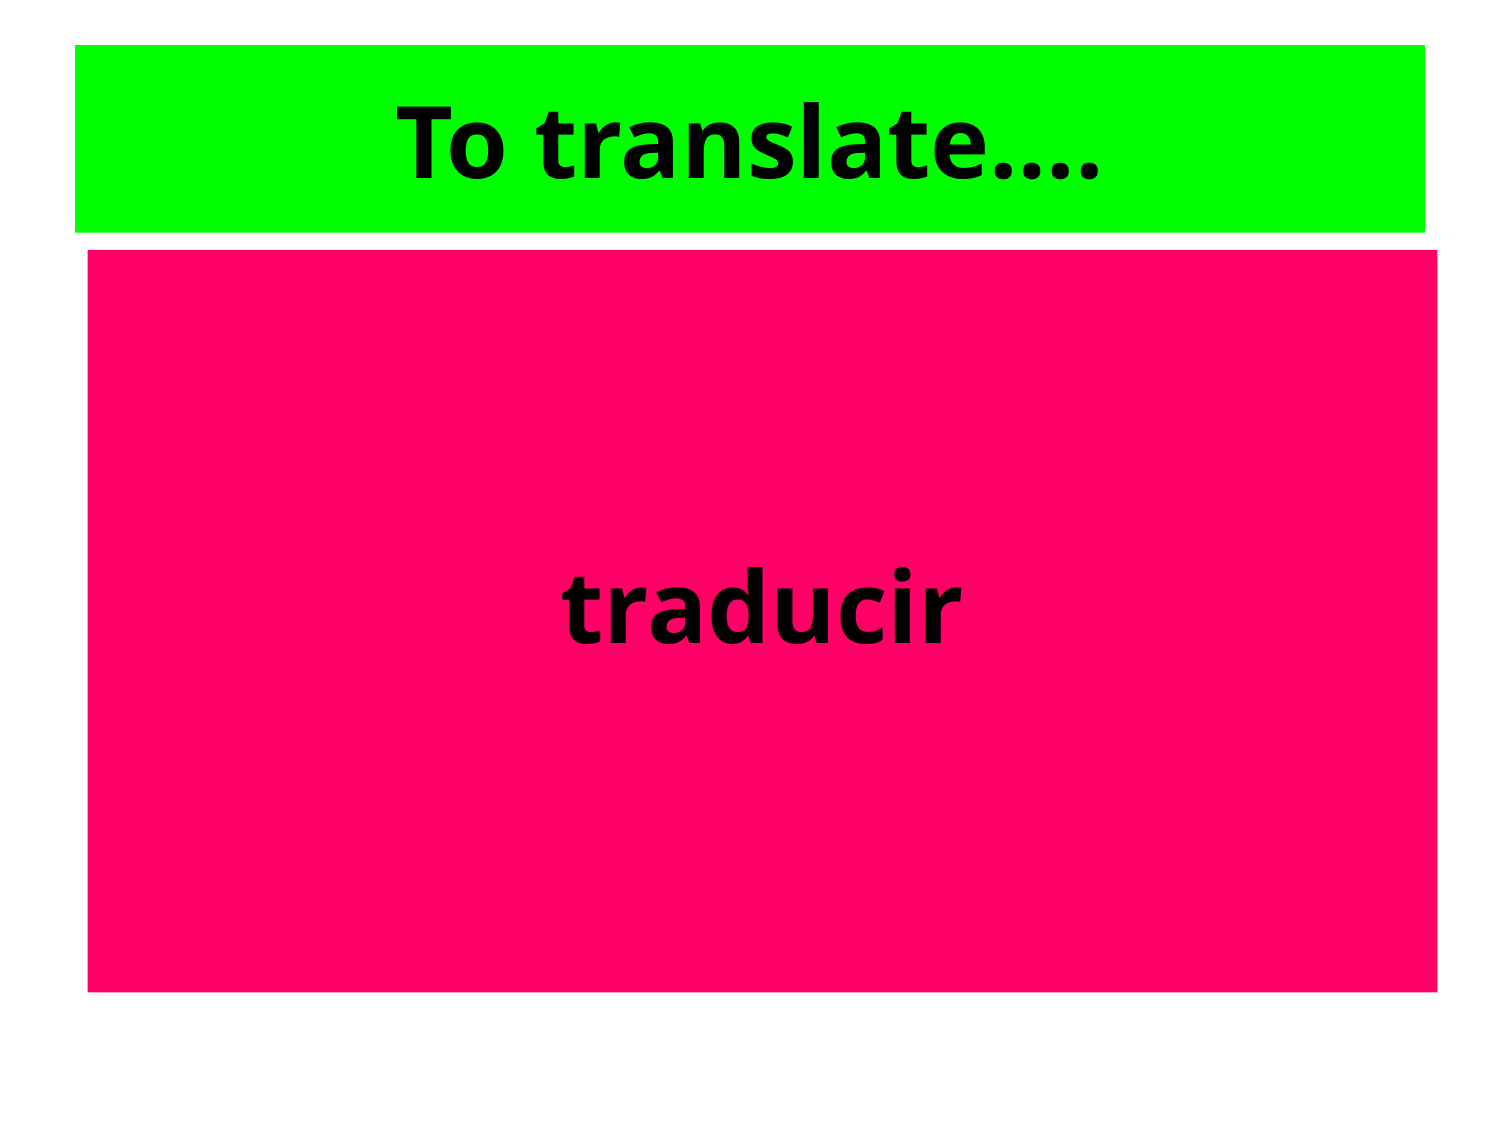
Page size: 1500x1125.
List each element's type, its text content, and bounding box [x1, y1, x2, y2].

title To translate…. [75, 45, 1425, 233]
list traducir [87, 249, 1438, 993]
